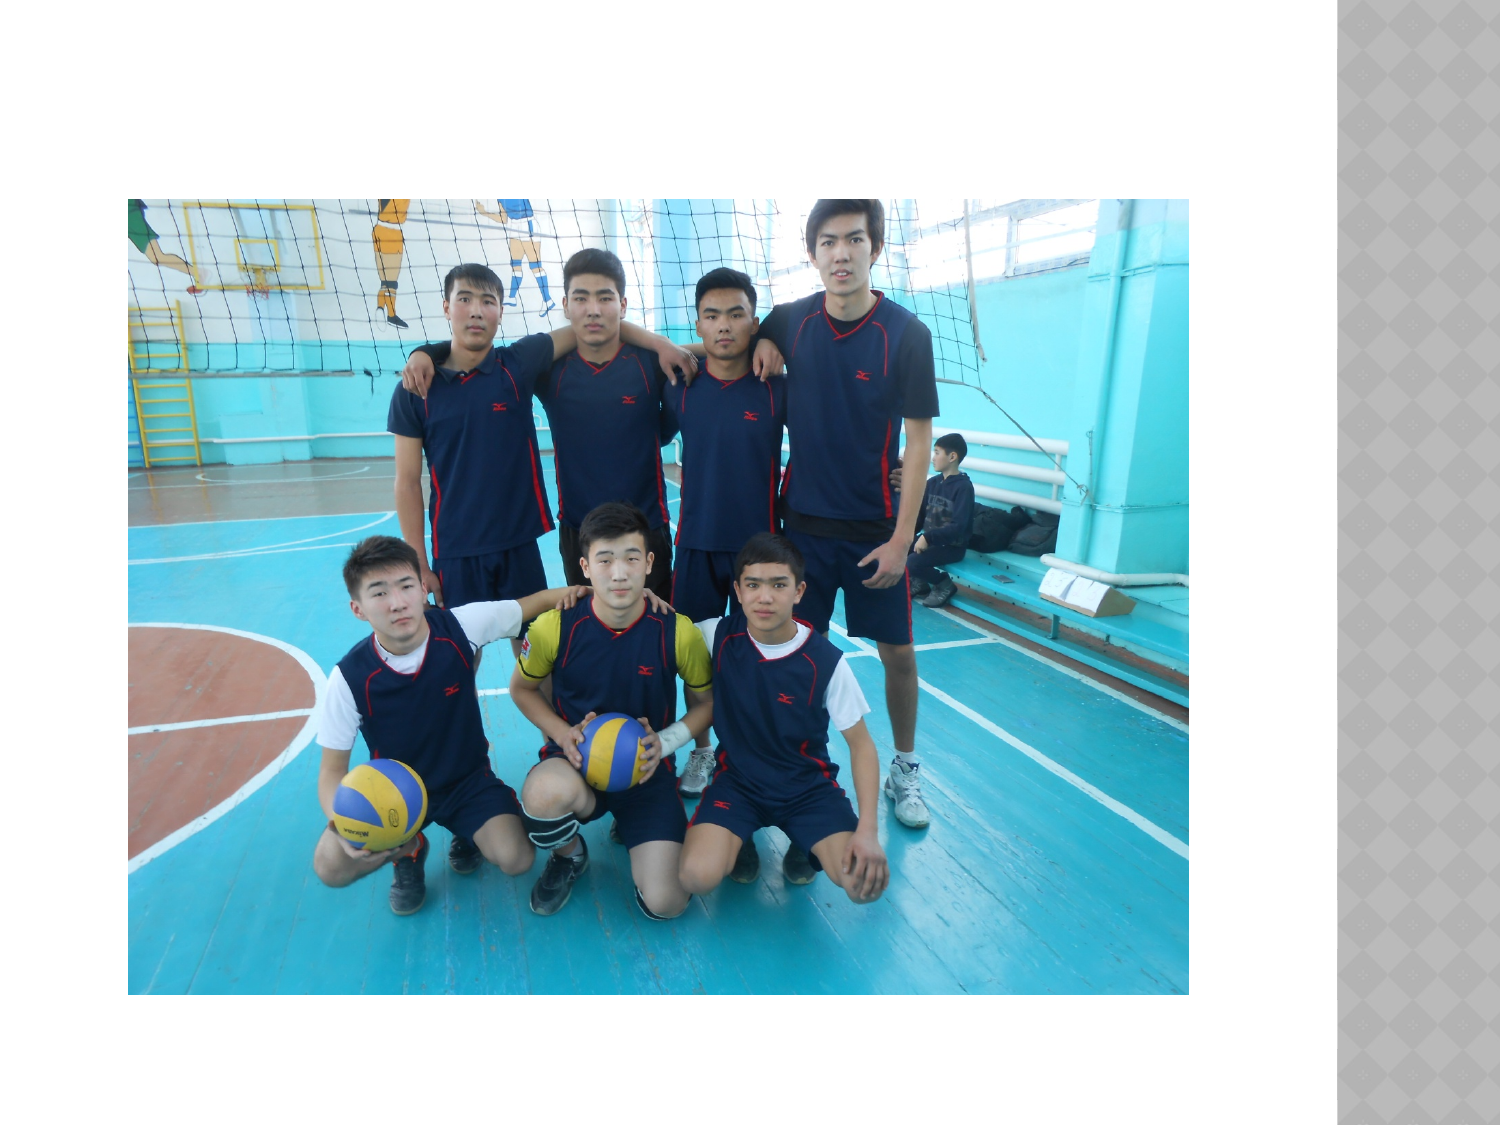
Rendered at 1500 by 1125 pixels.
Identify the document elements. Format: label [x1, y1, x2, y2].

list [128, 198, 1190, 995]
